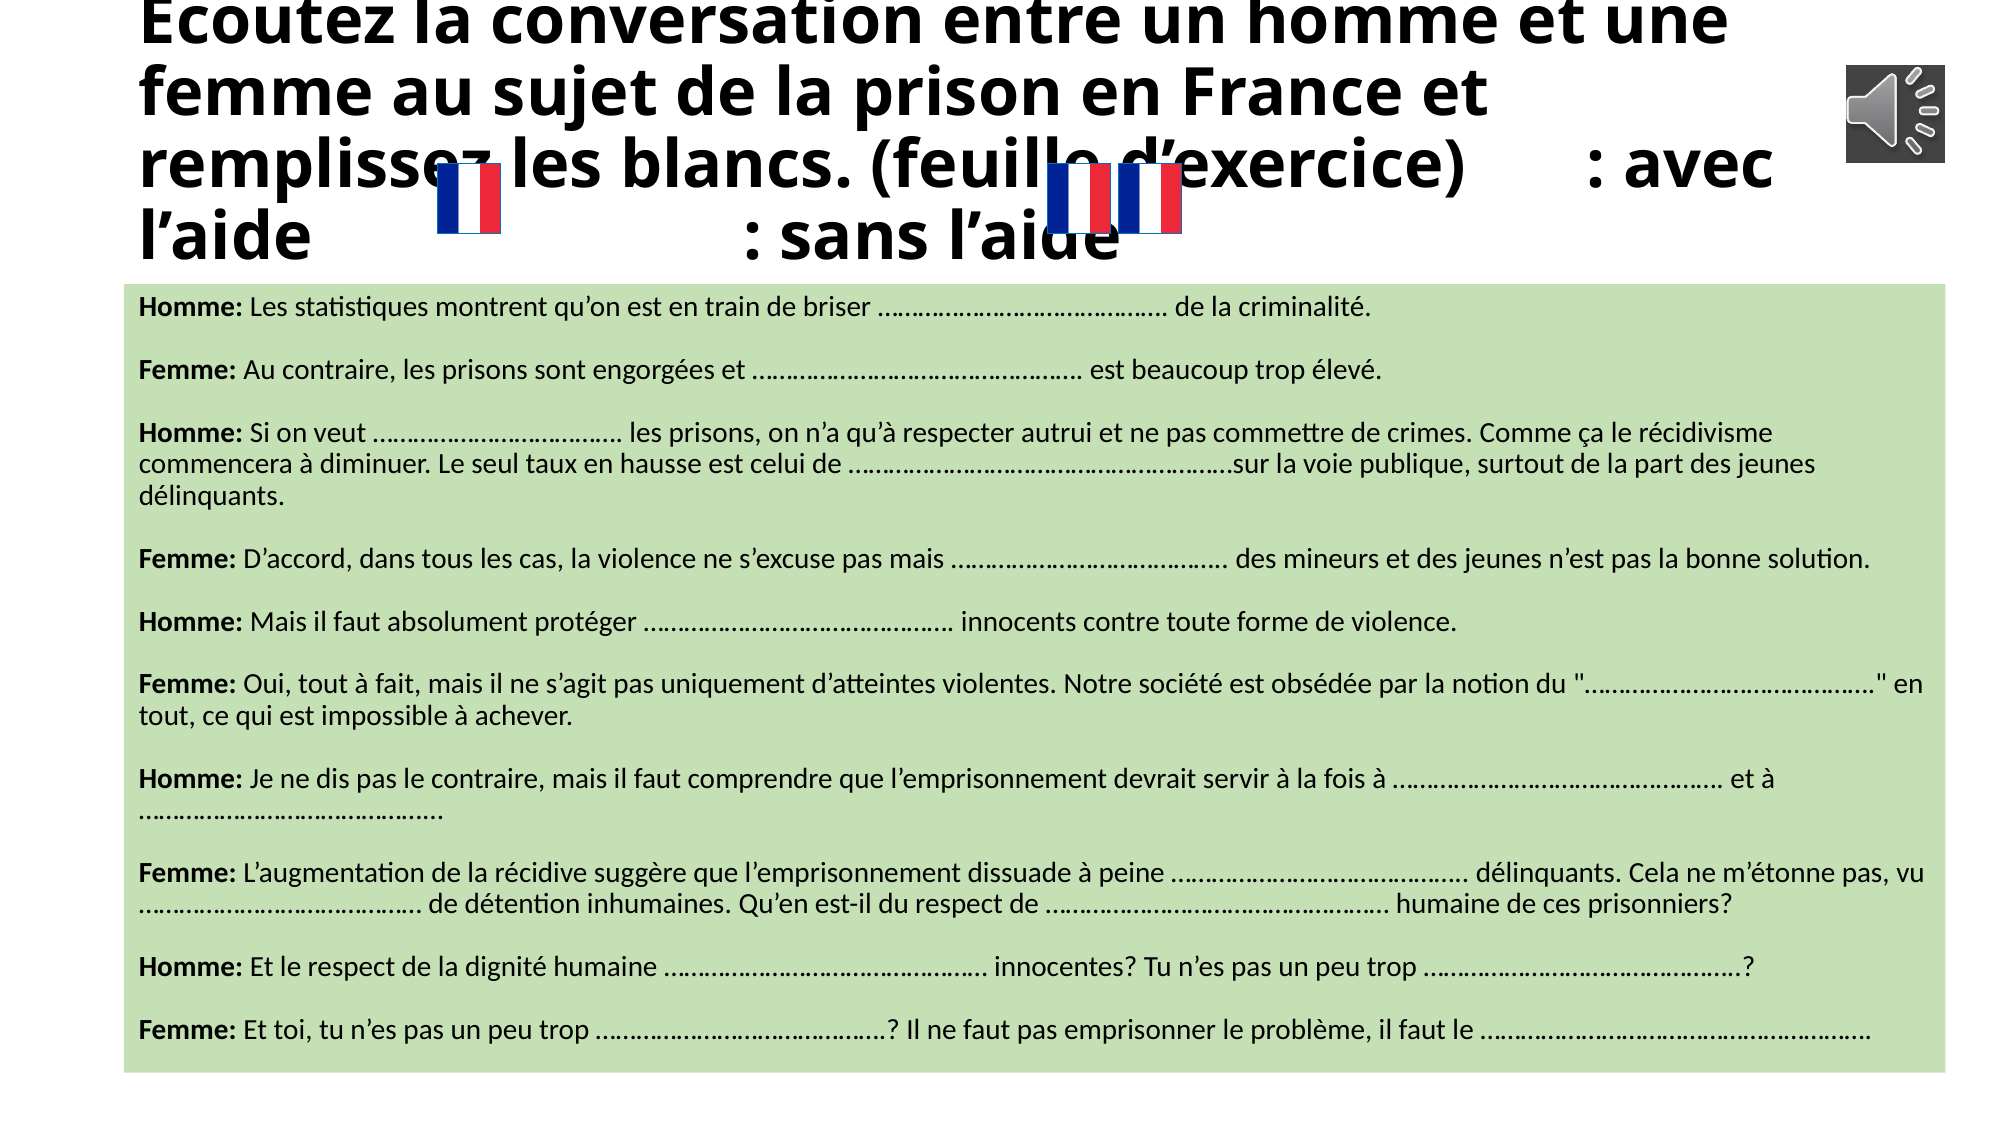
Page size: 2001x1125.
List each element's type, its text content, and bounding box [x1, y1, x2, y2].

picture [1046, 163, 1111, 234]
picture [1118, 163, 1182, 234]
picture [1845, 63, 1946, 164]
picture [437, 163, 501, 234]
list Homme: Les statistiques montrent qu’on est en train de briser ……………………………………. de la criminalité. Femme: Au contraire, les prisons sont engorgées et …………………………………………. est beaucoup trop élevé. Homme: Si on veut ………………………………. les prisons, on n’a qu’à respecter autrui et ne pas commettre de crimes. Comme ça le récidivisme commencera à diminuer. Le seul taux en hausse est celui de …………………………………………………sur la voie publique, surtout de la part des jeunes délinquants. Femme: D’accord, dans tous les cas, la violence ne s’excuse pas mais ………………………………….. des mineurs et des jeunes n’est pas la bonne solution. Homme: Mais il faut absolument protéger ………………………………………. innocents contre toute forme de violence. Femme: Oui, tout à fait, mais il ne s’agit pas uniquement d’atteintes violentes. Notre société est obsédée par la notion du "……………………………………." en tout, ce qui est impossible à achever. Homme: Je ne dis pas le contraire, mais il faut comprendre que l’emprisonnement devrait servir à la fois à …………………………………………. et à ……………………………………... Femme: L’augmentation de la récidive suggère que l’emprisonnement dissuade à peine …………………………………….. délinquants. Cela ne m’étonne pas, vu …………………………………… de détention inhumaines. Qu’en est-il du respect de …………………………………………… humaine de ces prisonniers? Homme: Et le respect de la dignité humaine ………………………………………… innocentes? Tu n’es pas un peu trop ………………………………………..? Femme: Et toi, tu n’es pas un peu trop …………………………………….? Il ne faut pas emprisonner le problème, il faut le …………………………………………………. [123, 284, 1946, 1073]
title Écoutez la conversation entre un homme et une femme au sujet de la prison en France et remplissez les blancs. (feuille d’exercice) : avec l’aide : sans l’aide [123, 21, 1849, 239]
